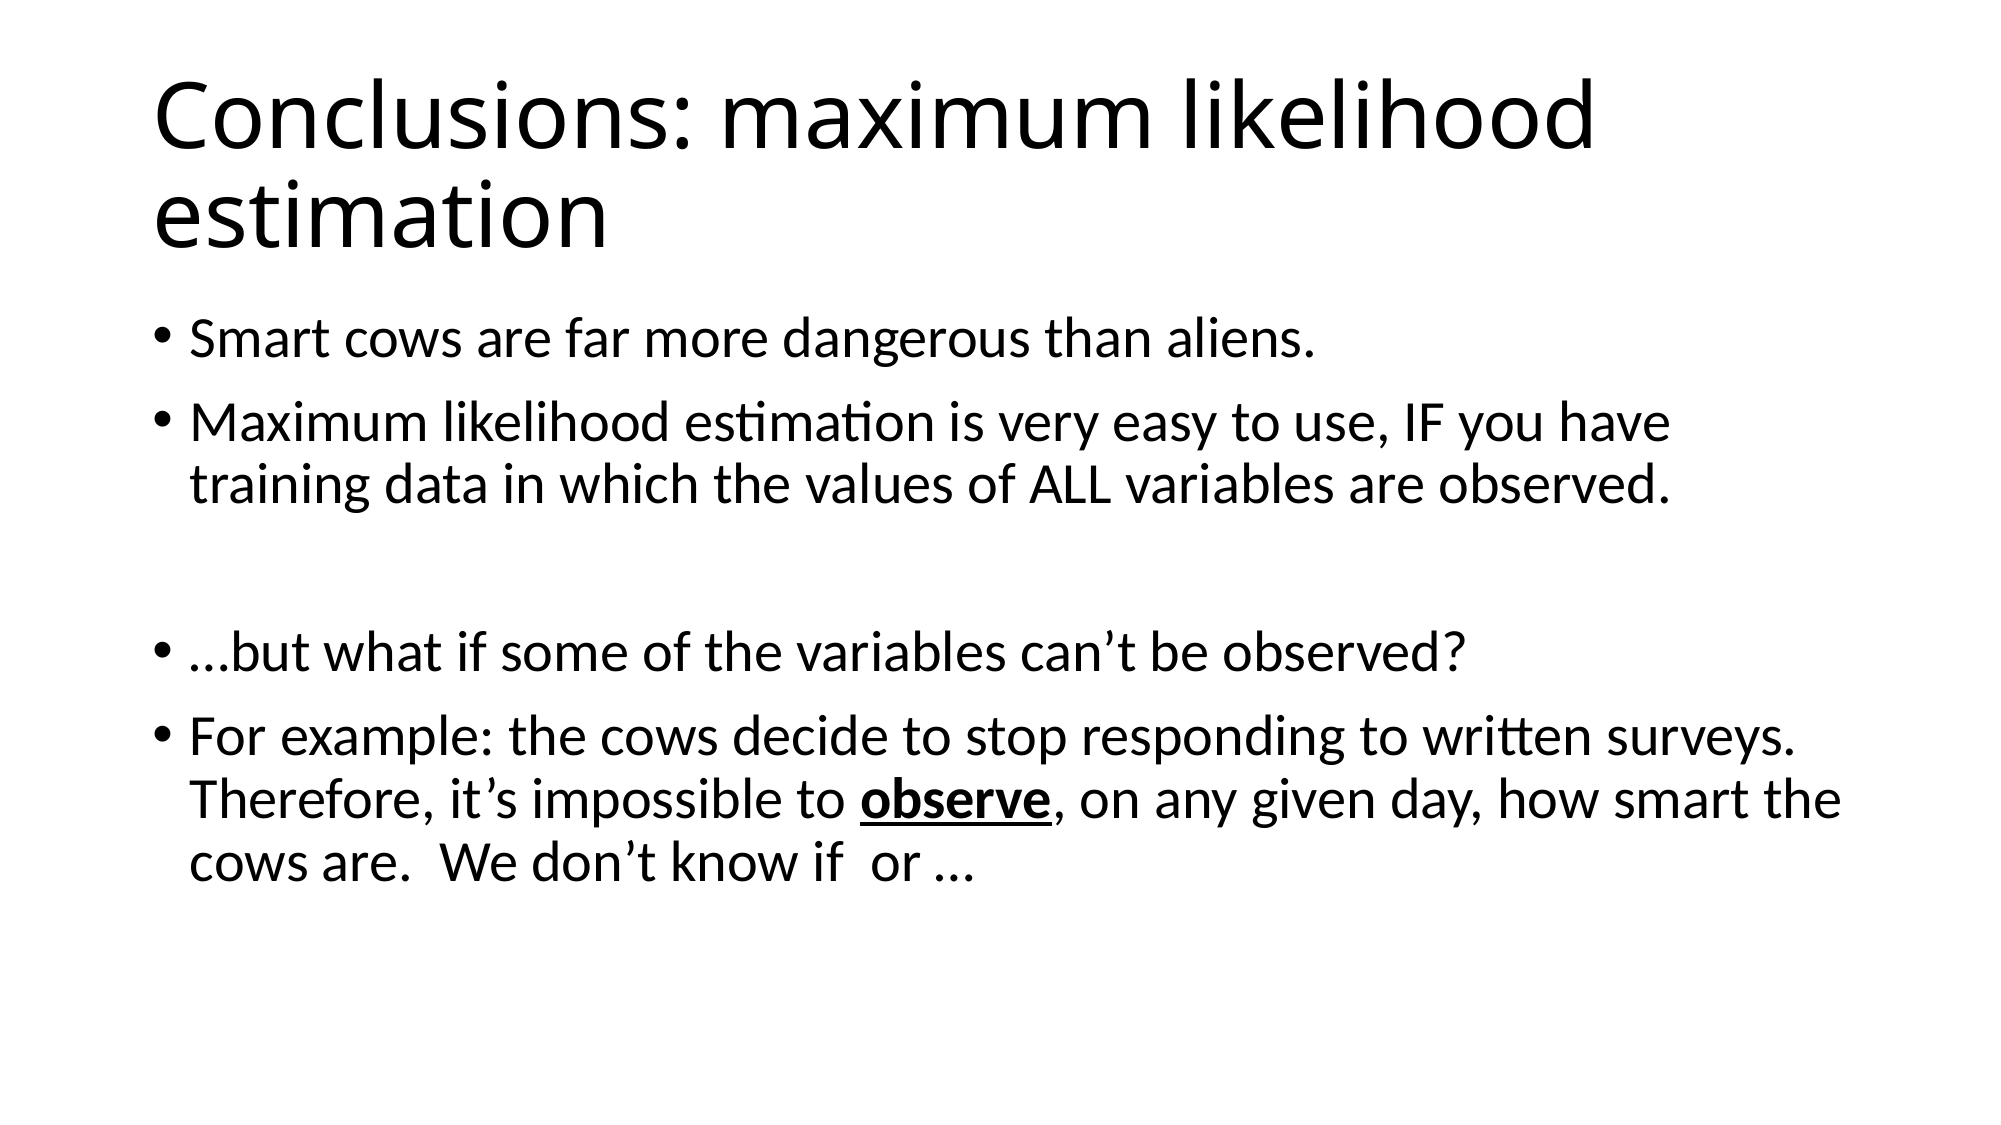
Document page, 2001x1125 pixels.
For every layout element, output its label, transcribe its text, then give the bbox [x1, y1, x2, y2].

title Conclusions: maximum likelihood estimation [137, 59, 1863, 278]
